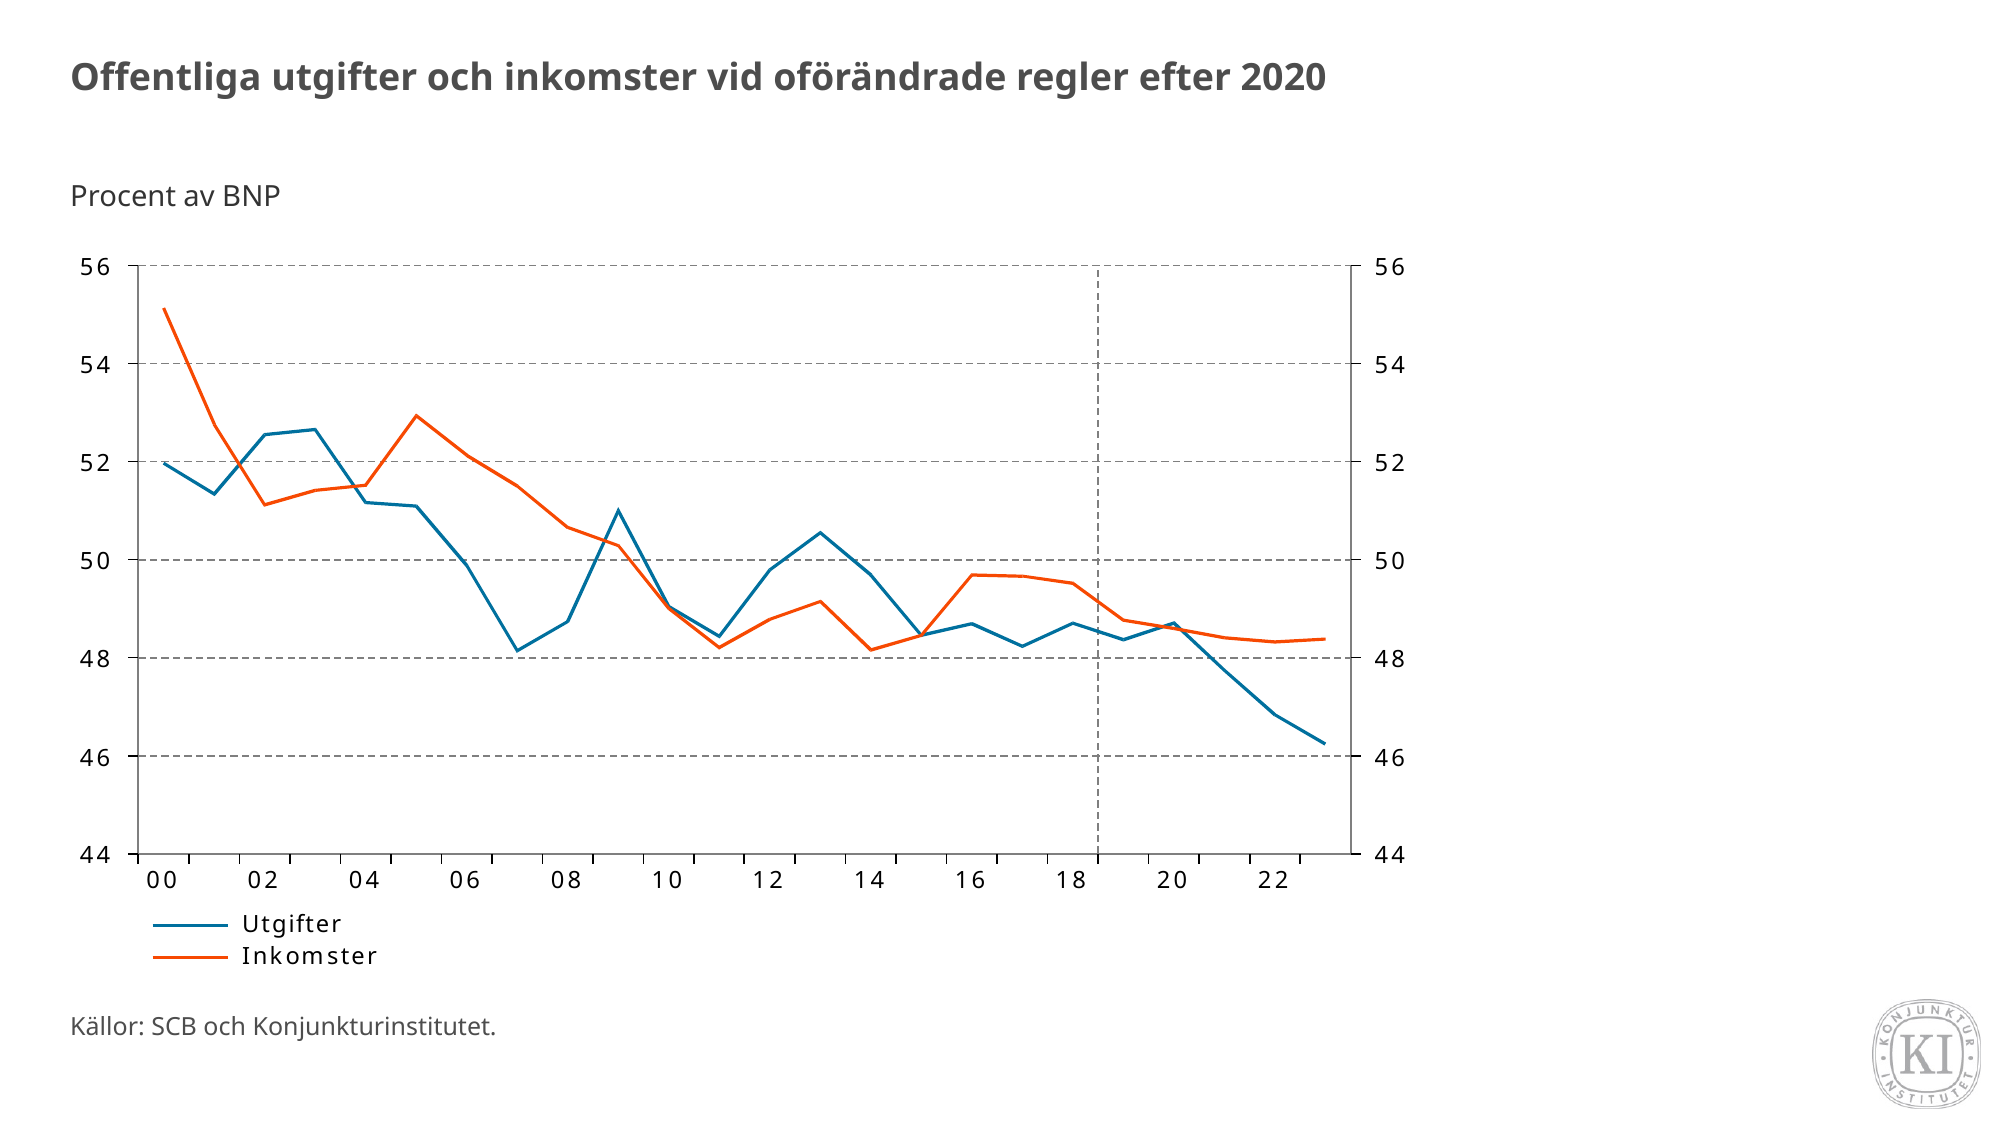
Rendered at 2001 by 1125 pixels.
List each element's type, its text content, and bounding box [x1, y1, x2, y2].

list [30, 228, 1453, 998]
subtitle Källor: SCB och Konjunkturinstitutet. [55, 1003, 1476, 1106]
title Offentliga utgifter och inkomster vid oförändrade regler efter 2020 [55, 45, 1476, 128]
list Procent av BNP [55, 137, 1476, 220]
picture [1872, 999, 1981, 1109]
